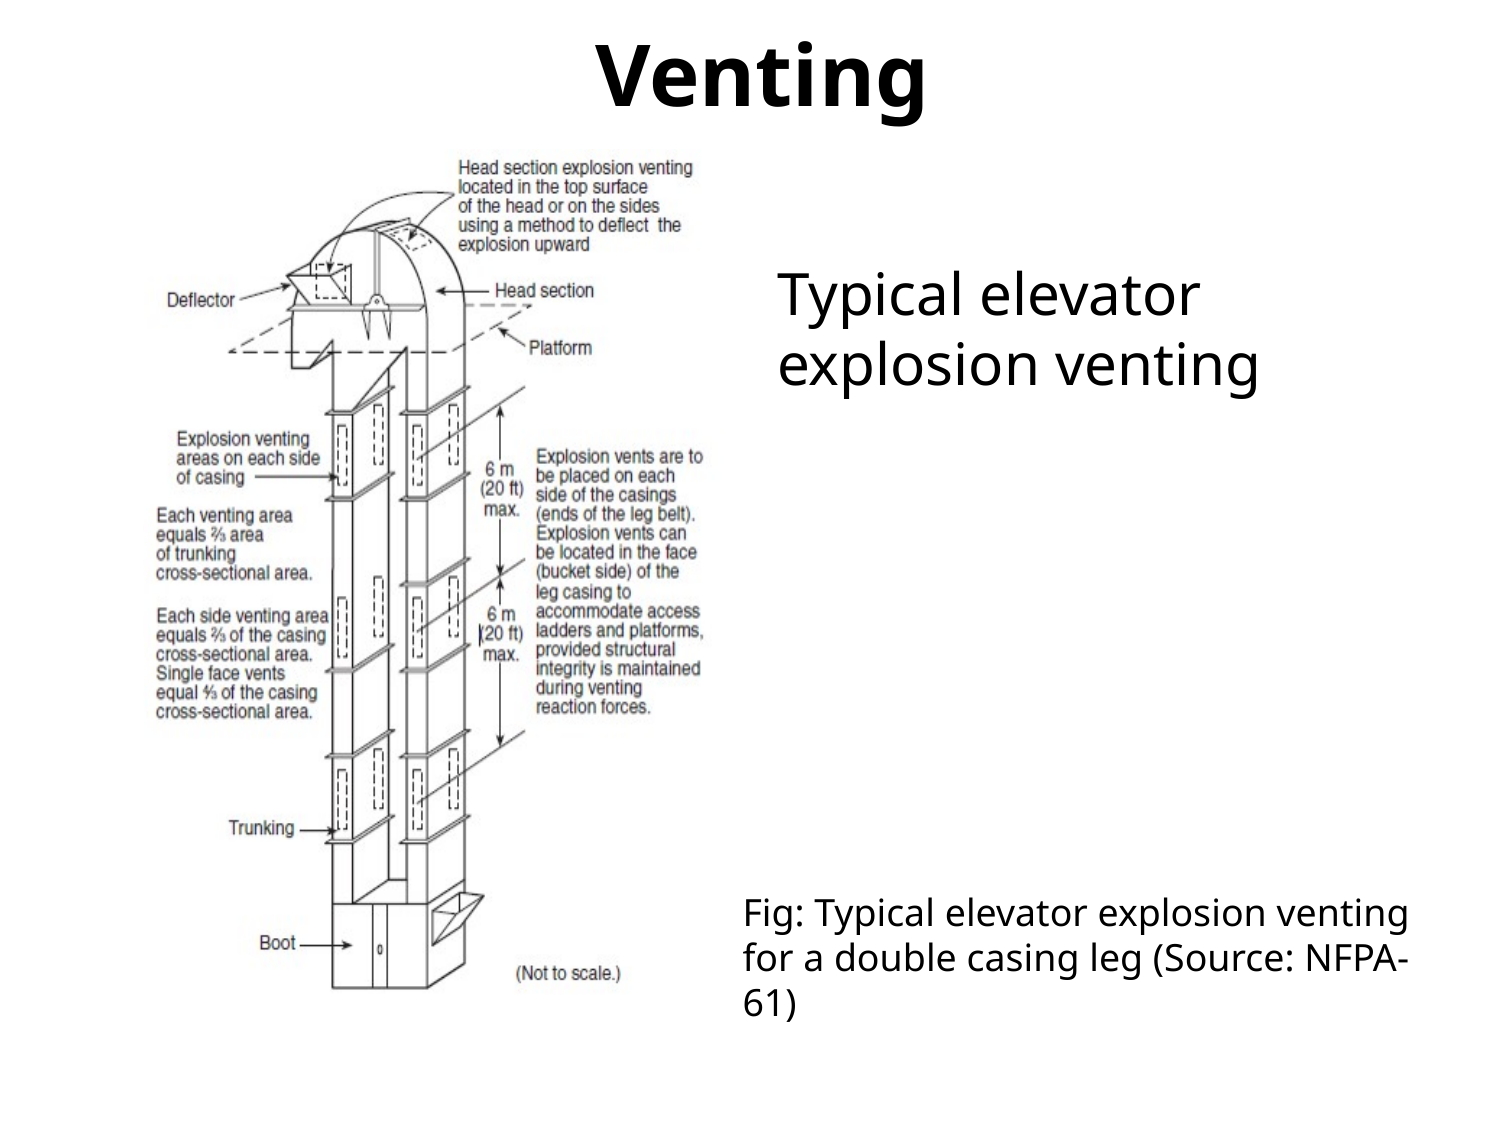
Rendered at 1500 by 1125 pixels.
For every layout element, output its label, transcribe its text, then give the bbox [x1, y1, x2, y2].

text_box Typical elevator explosion venting [781, 249, 1475, 405]
picture [99, 149, 738, 1001]
text_box Fig: Typical elevator explosion venting for a double casing leg (Source: NFPA-61) [770, 881, 1453, 1032]
title Venting [87, 7, 1438, 138]
